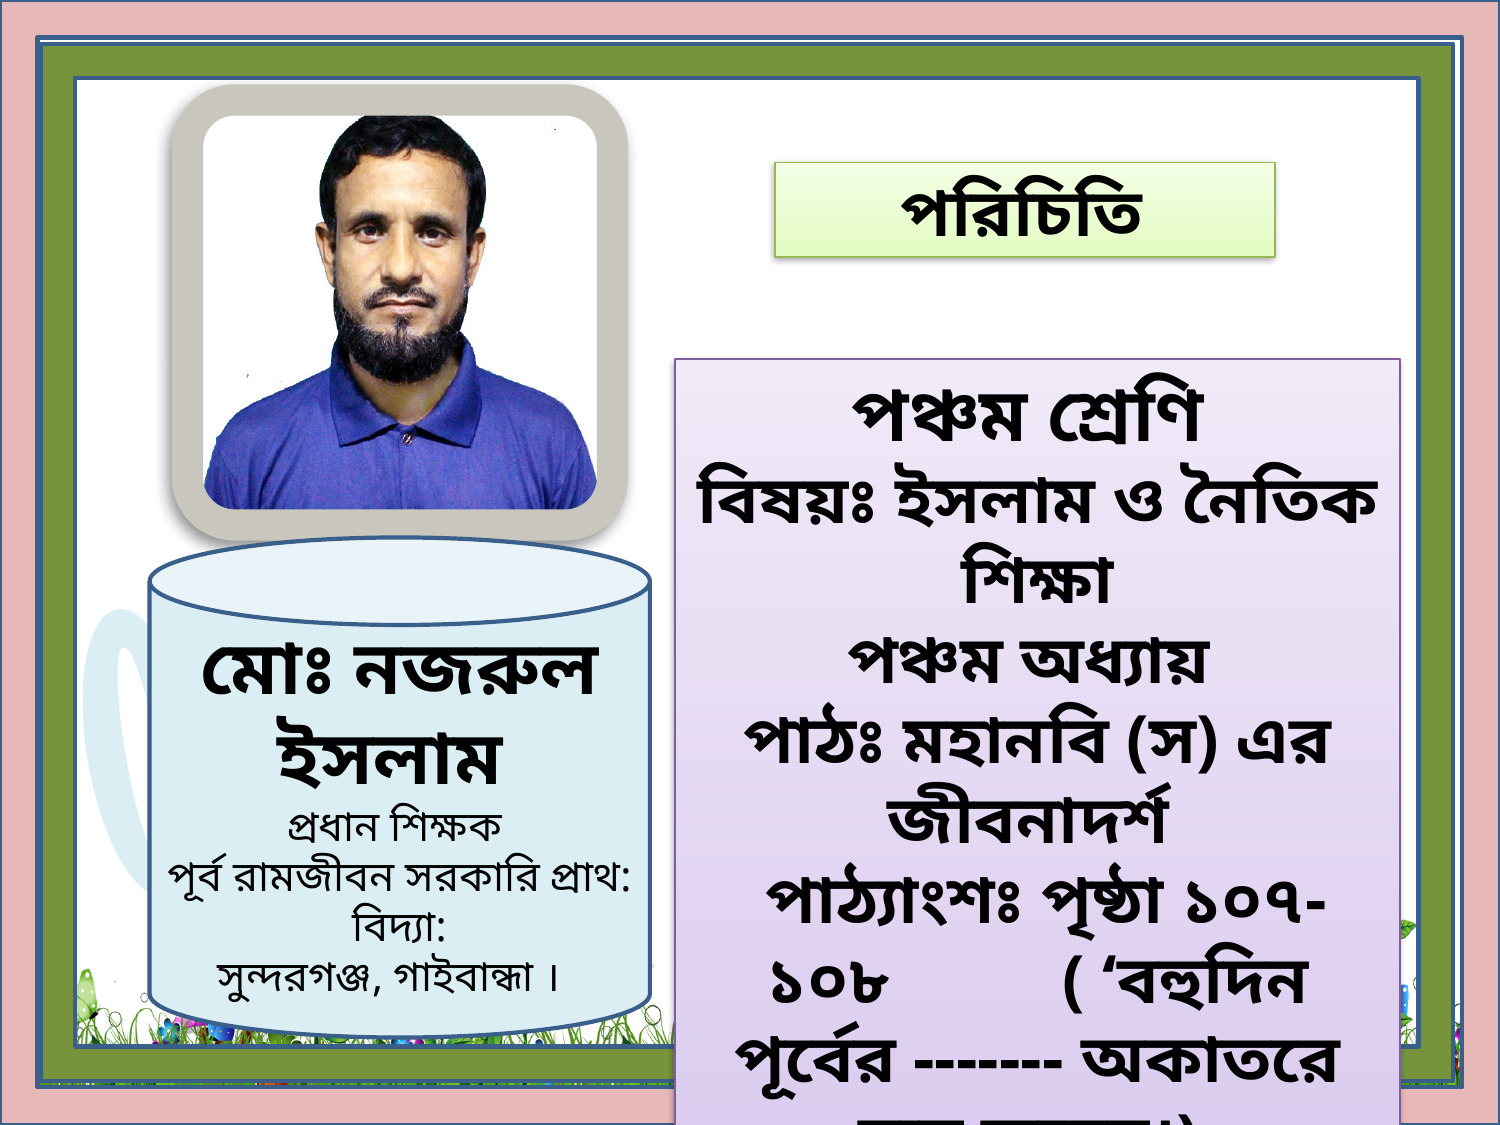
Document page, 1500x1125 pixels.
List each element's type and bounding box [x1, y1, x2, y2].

text_box [86, 537, 651, 1038]
text_box [0, 0, 1500, 1125]
